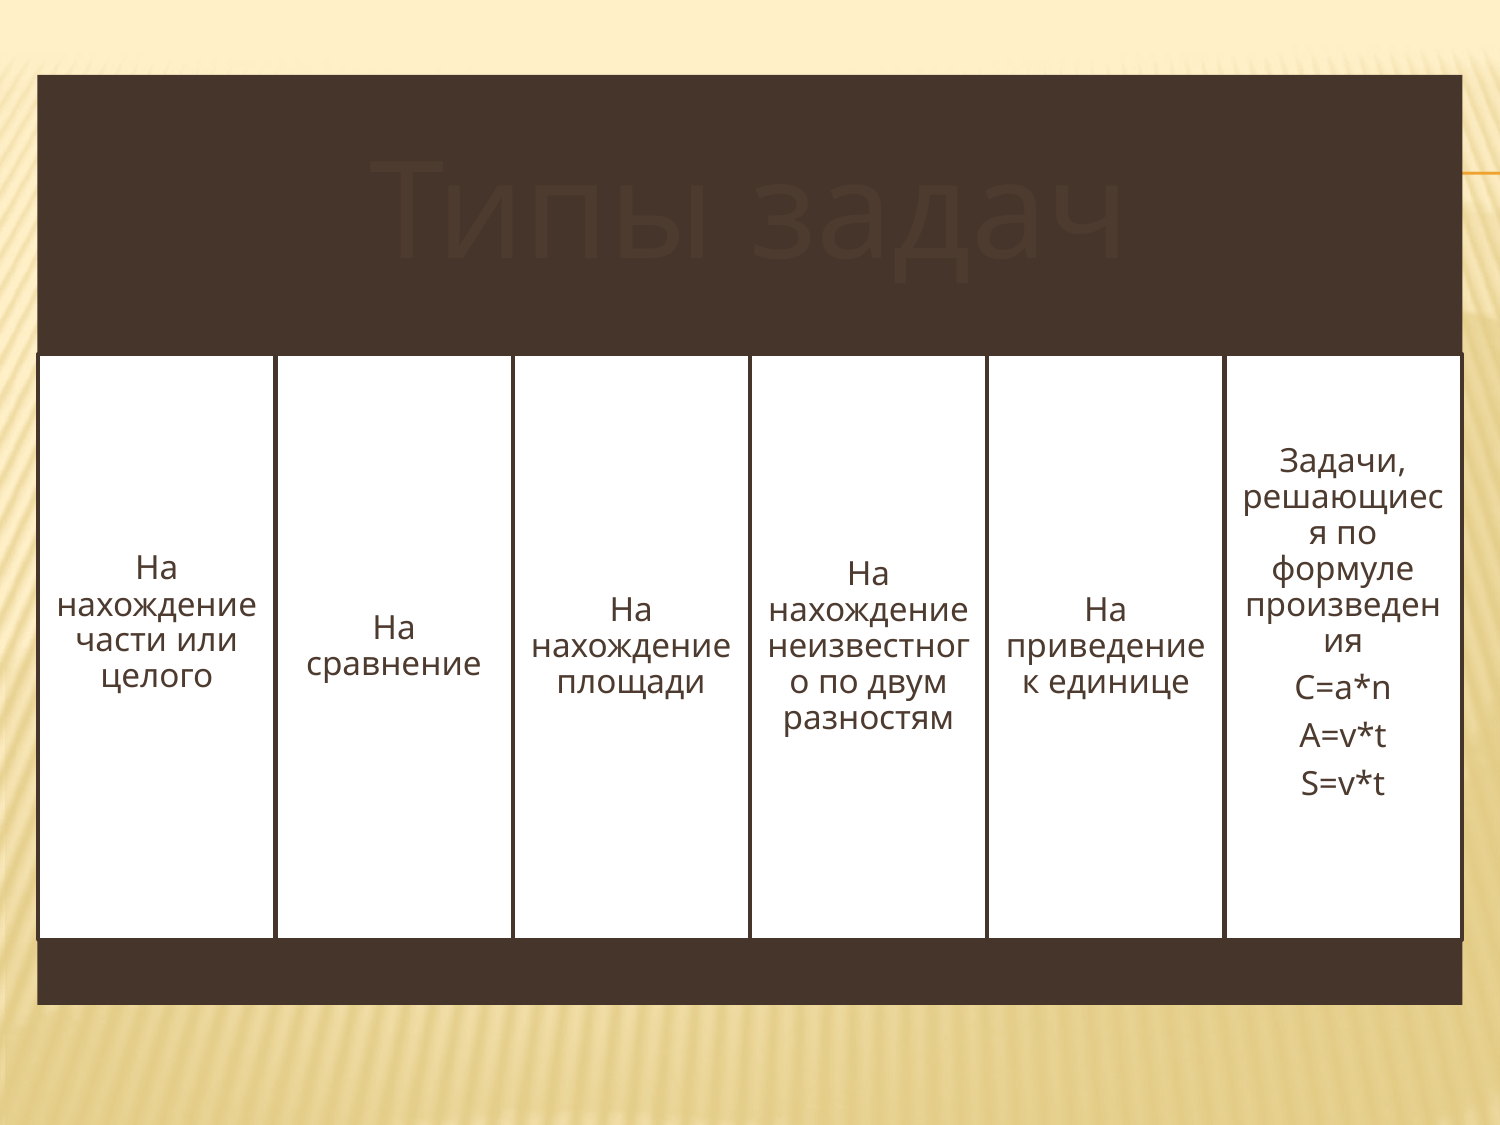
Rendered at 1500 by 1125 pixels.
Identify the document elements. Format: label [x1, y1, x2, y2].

list [37, 74, 1463, 1006]
